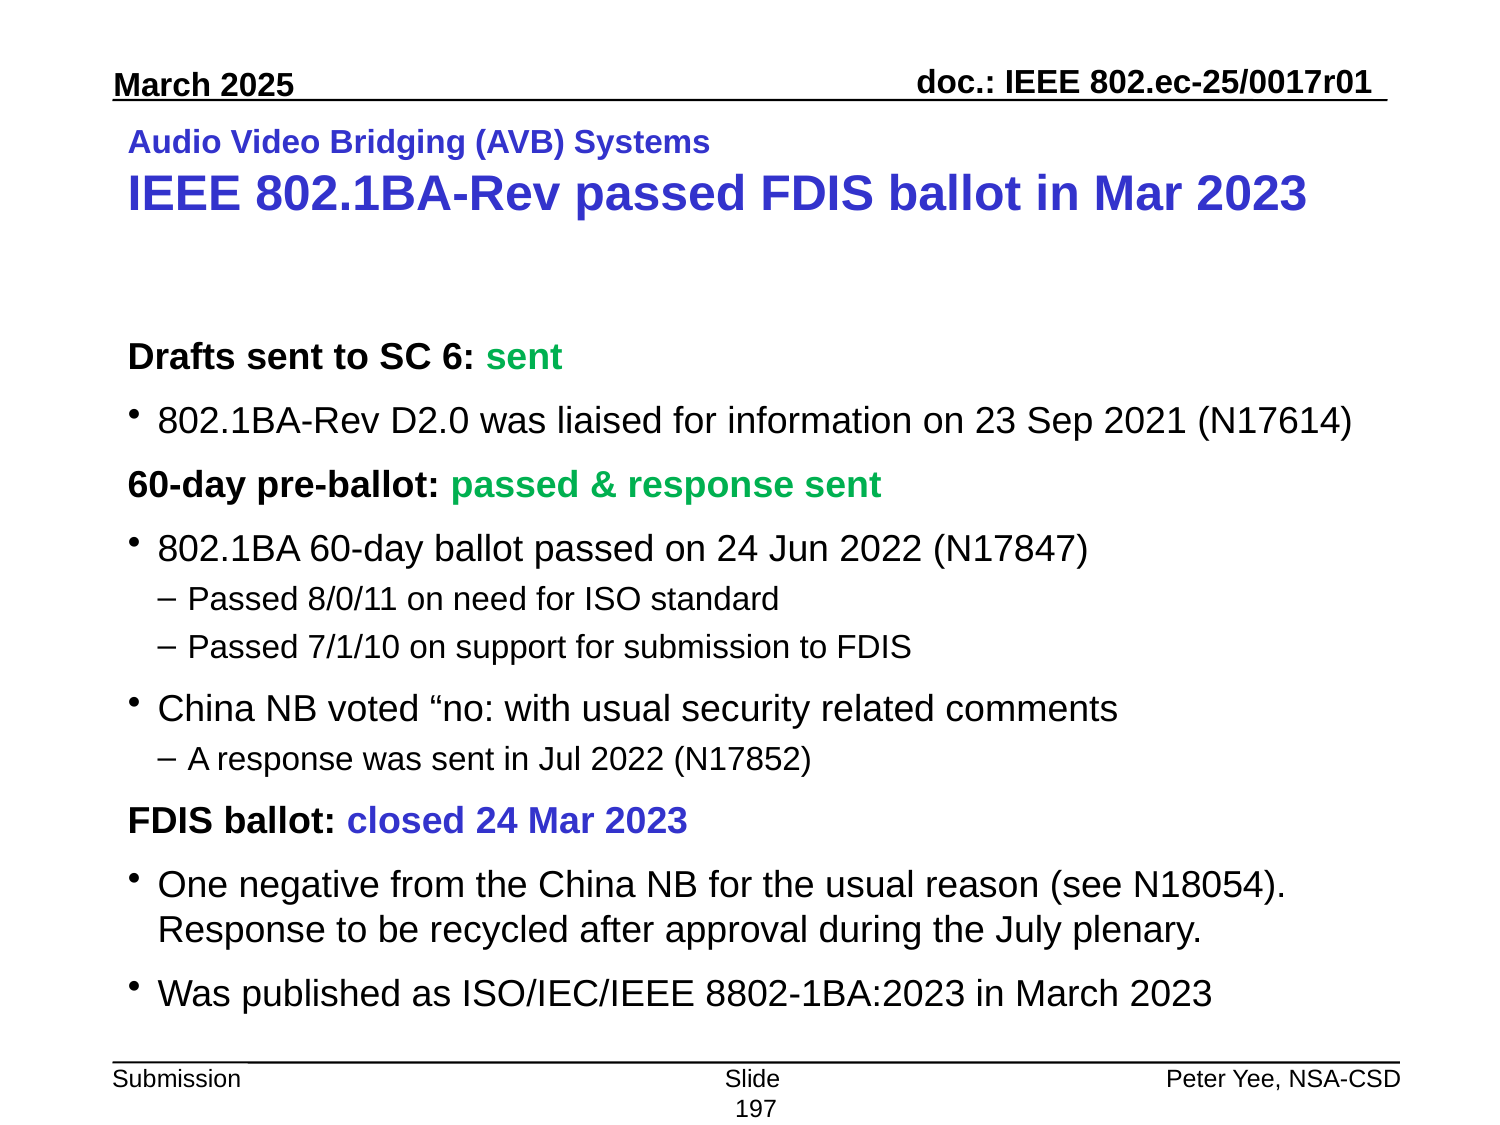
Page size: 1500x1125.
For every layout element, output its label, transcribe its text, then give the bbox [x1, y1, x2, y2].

slide_number Slide 197 [709, 1061, 803, 1093]
list Drafts sent to SC 6: sent 802.1BA-Rev D2.0 was liaised for information on 23 Sep 2021 (N17614) 60-day pre-ballot: passed & response sent 802.1BA 60-day ballot passed on 24 Jun 2022 (N17847) Passed 8/0/11 on need for ISO standard Passed 7/1/10 on support for submission to FDIS China NB voted “no: with usual security related comments A response was sent in Jul 2022 (N17852) FDIS ballot: closed 24 Mar 2023 One negative from the China NB for the usual reason (see N18054). Response to be recycled after approval during the July plenary. Was published as ISO/IEC/IEEE 8802-1BA:2023 in March 2023 [112, 324, 1388, 1000]
title Audio Video Bridging (AVB) Systems IEEE 802.1BA-Rev passed FDIS ballot in Mar 2023 [112, 112, 1388, 288]
footer Peter Yee, NSA-CSD [1164, 1061, 1402, 1093]
